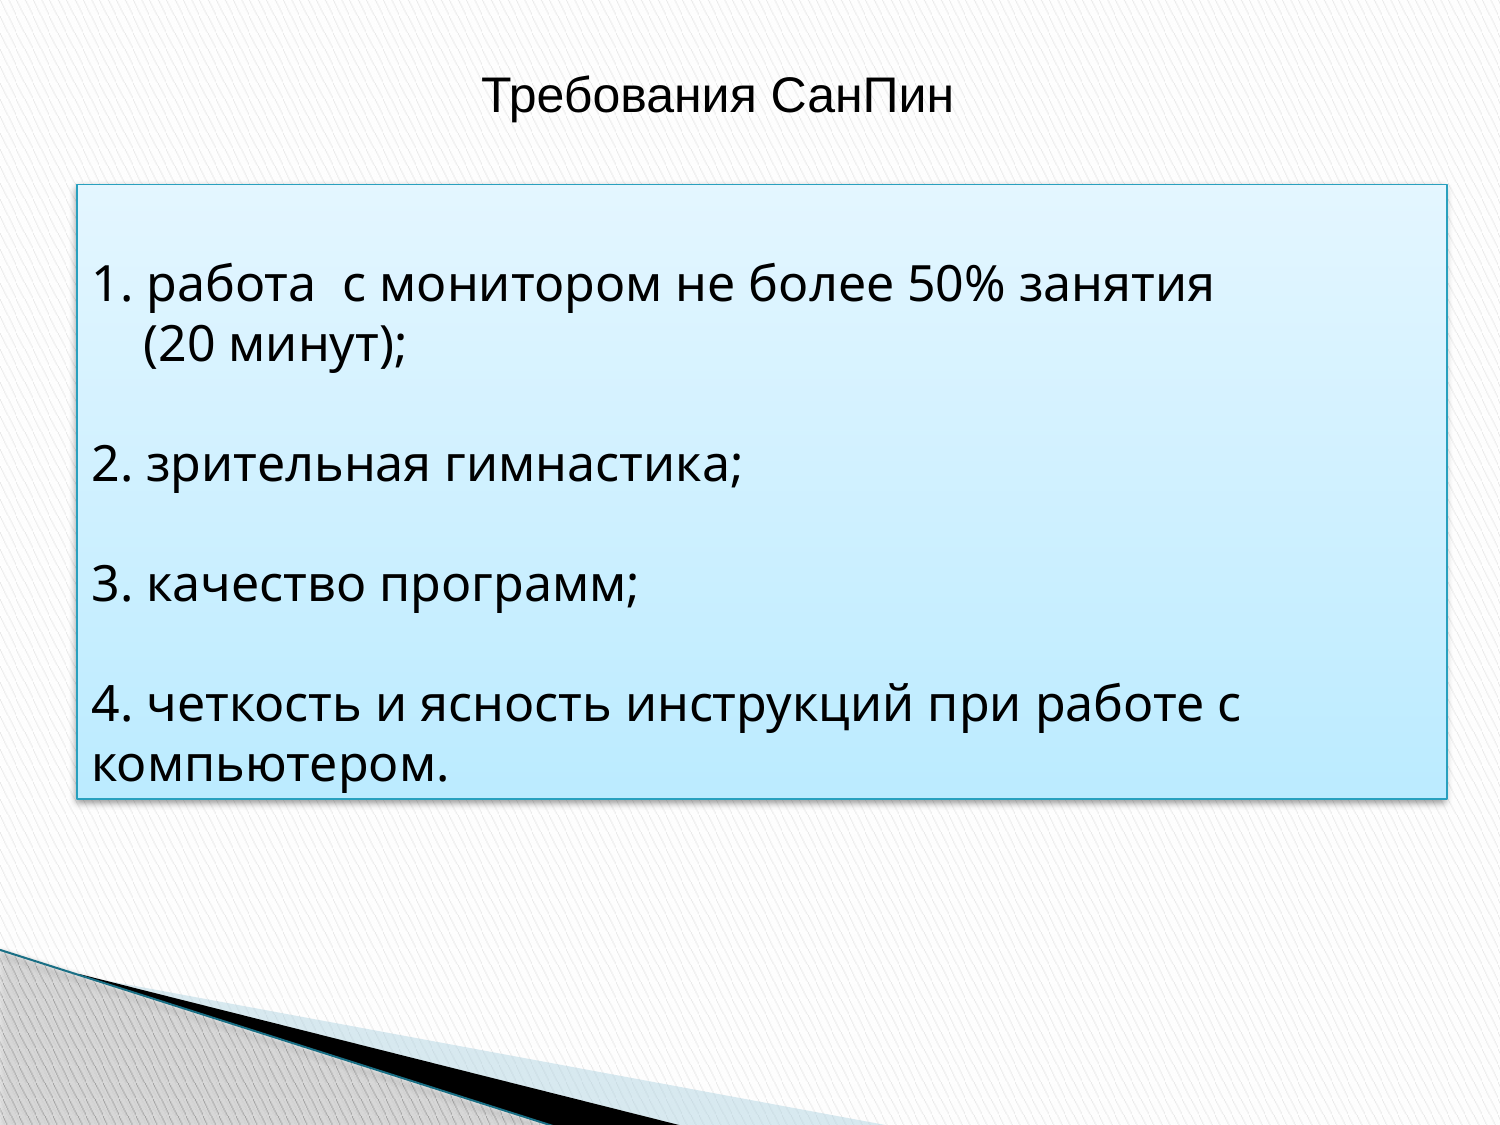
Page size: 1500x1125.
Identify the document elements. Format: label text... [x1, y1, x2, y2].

text_box Требования СанПин [466, 54, 1211, 130]
text_box 1. работа с монитором не более 50% занятия (20 минут); 2. зрительная гимнастика; 3. качество программ; 4. четкость и ясность инструкций при работе с компьютером. [76, 184, 1448, 800]
